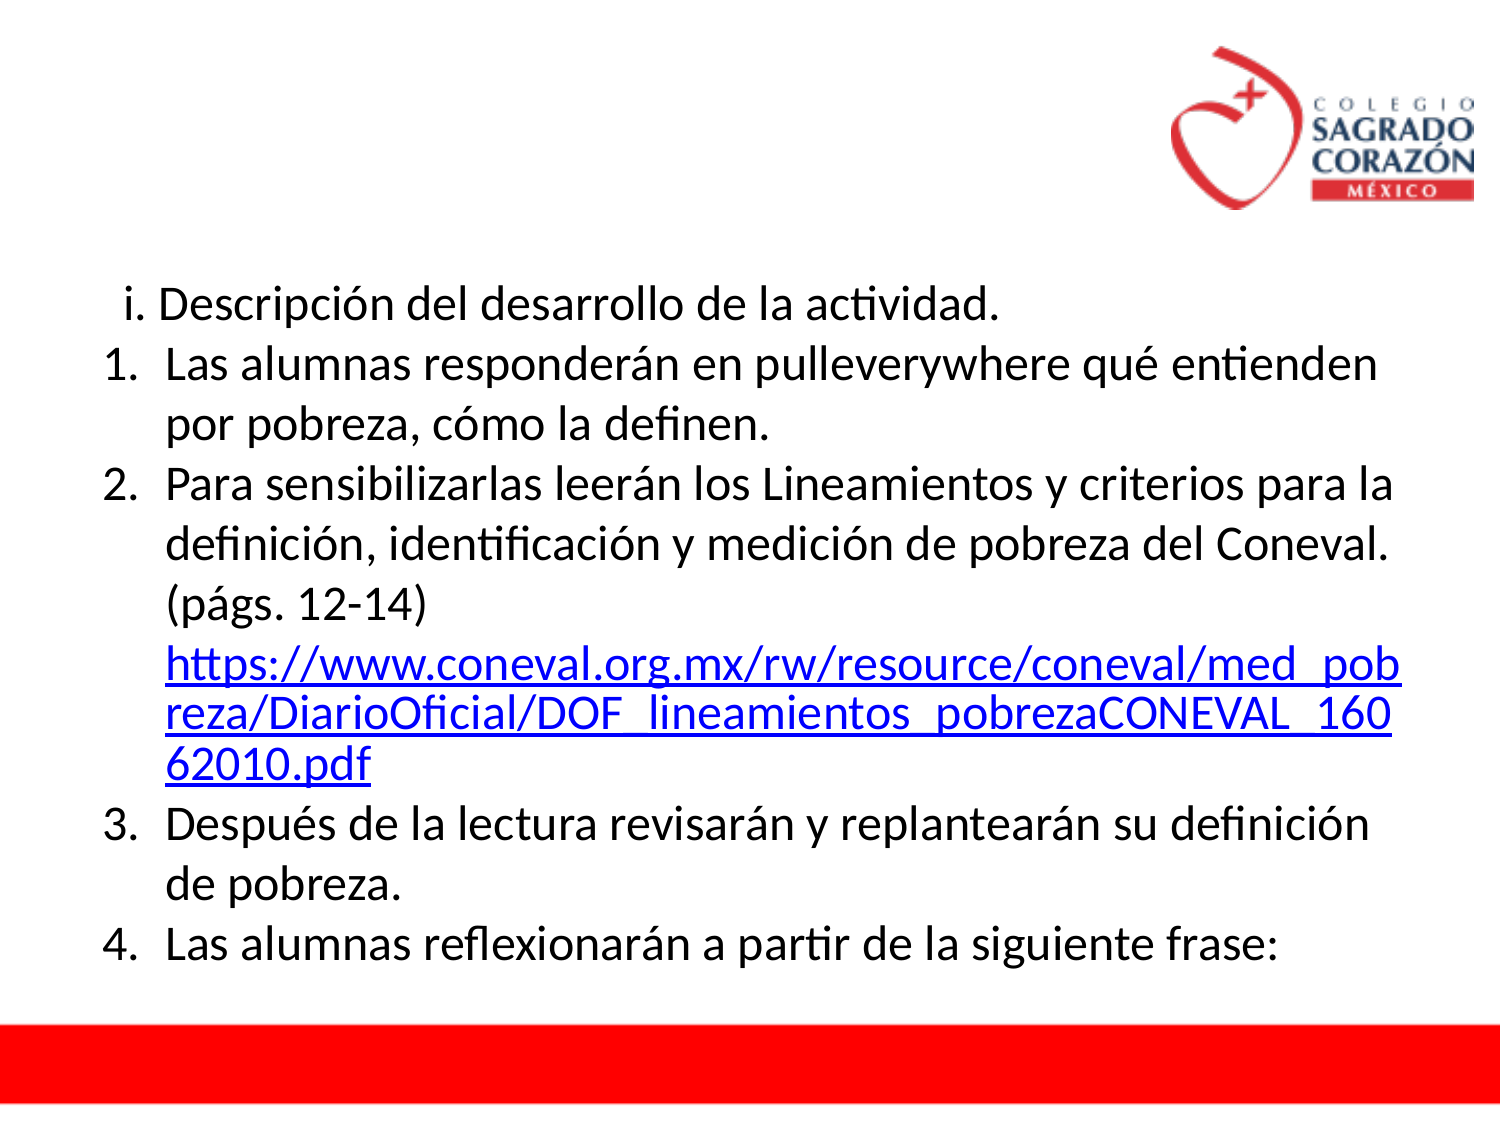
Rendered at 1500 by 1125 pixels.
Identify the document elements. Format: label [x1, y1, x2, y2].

text_box [0, 24, 1500, 1123]
